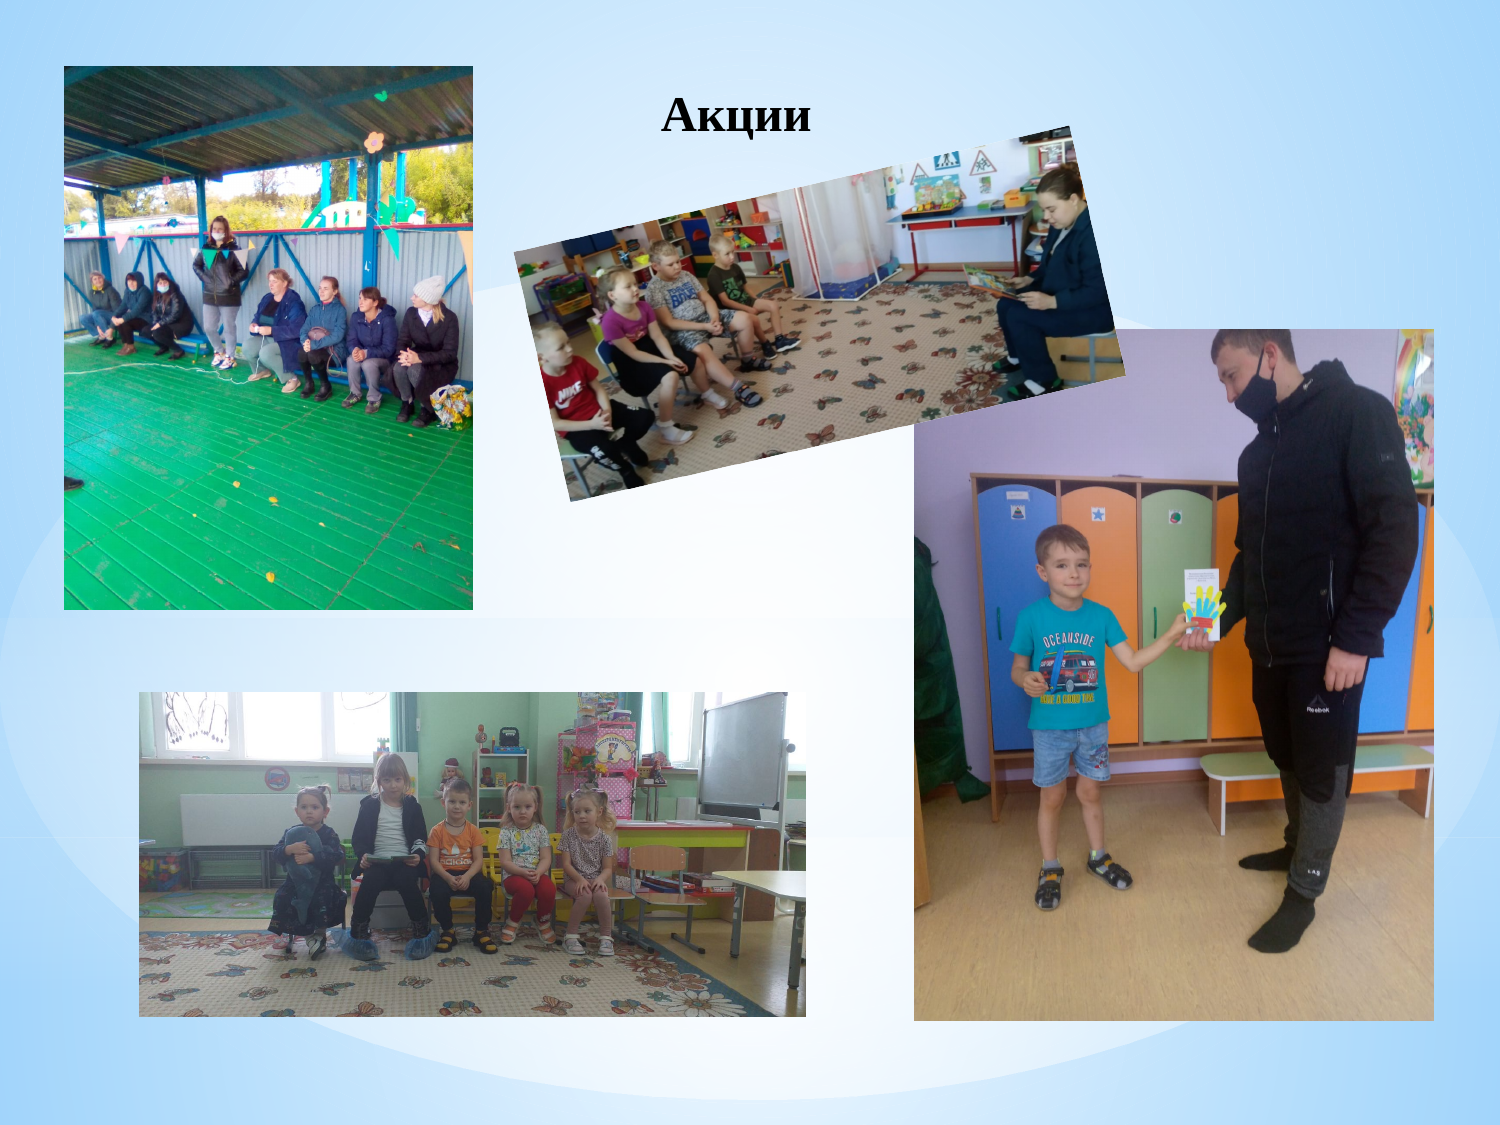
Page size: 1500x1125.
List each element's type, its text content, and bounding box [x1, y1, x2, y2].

picture [514, 126, 1434, 1022]
picture [138, 692, 806, 1017]
picture [64, 66, 473, 610]
text_box Акции [645, 73, 840, 149]
